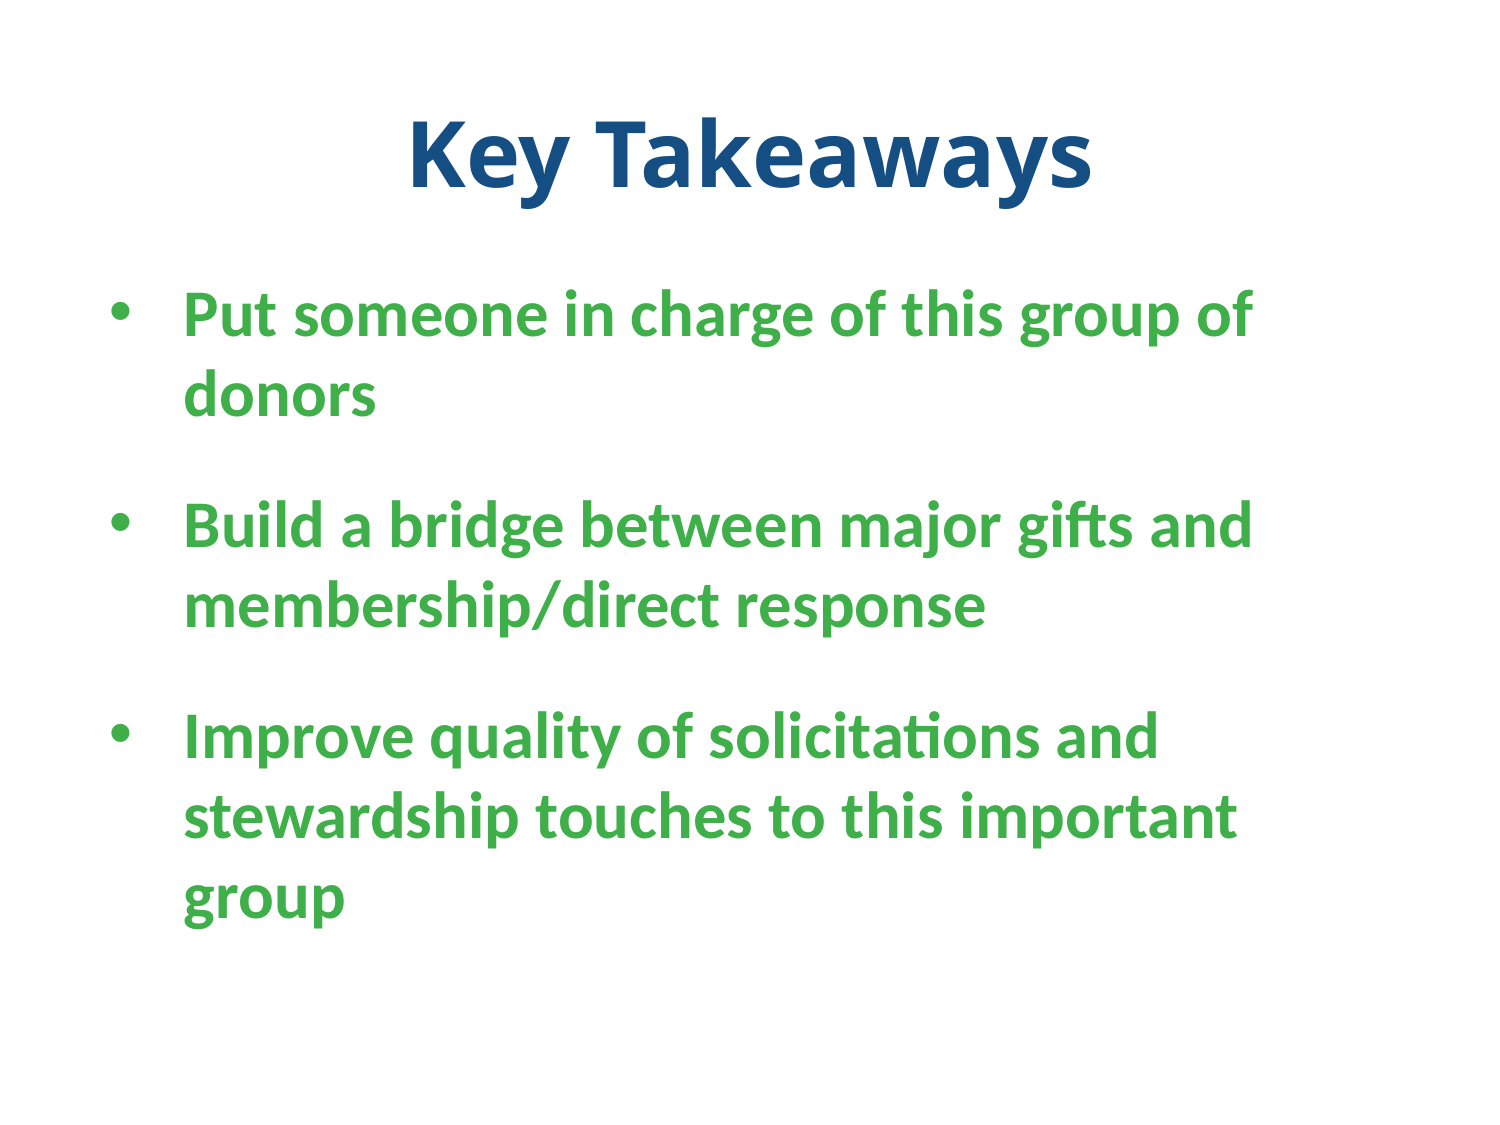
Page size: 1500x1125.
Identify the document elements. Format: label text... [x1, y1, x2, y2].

list Put someone in charge of this group of donors Build a bridge between major gifts and membership/direct response Improve quality of solicitations and stewardship touches to this important group [75, 262, 1425, 1005]
title Key Takeaways [75, 57, 1425, 245]
